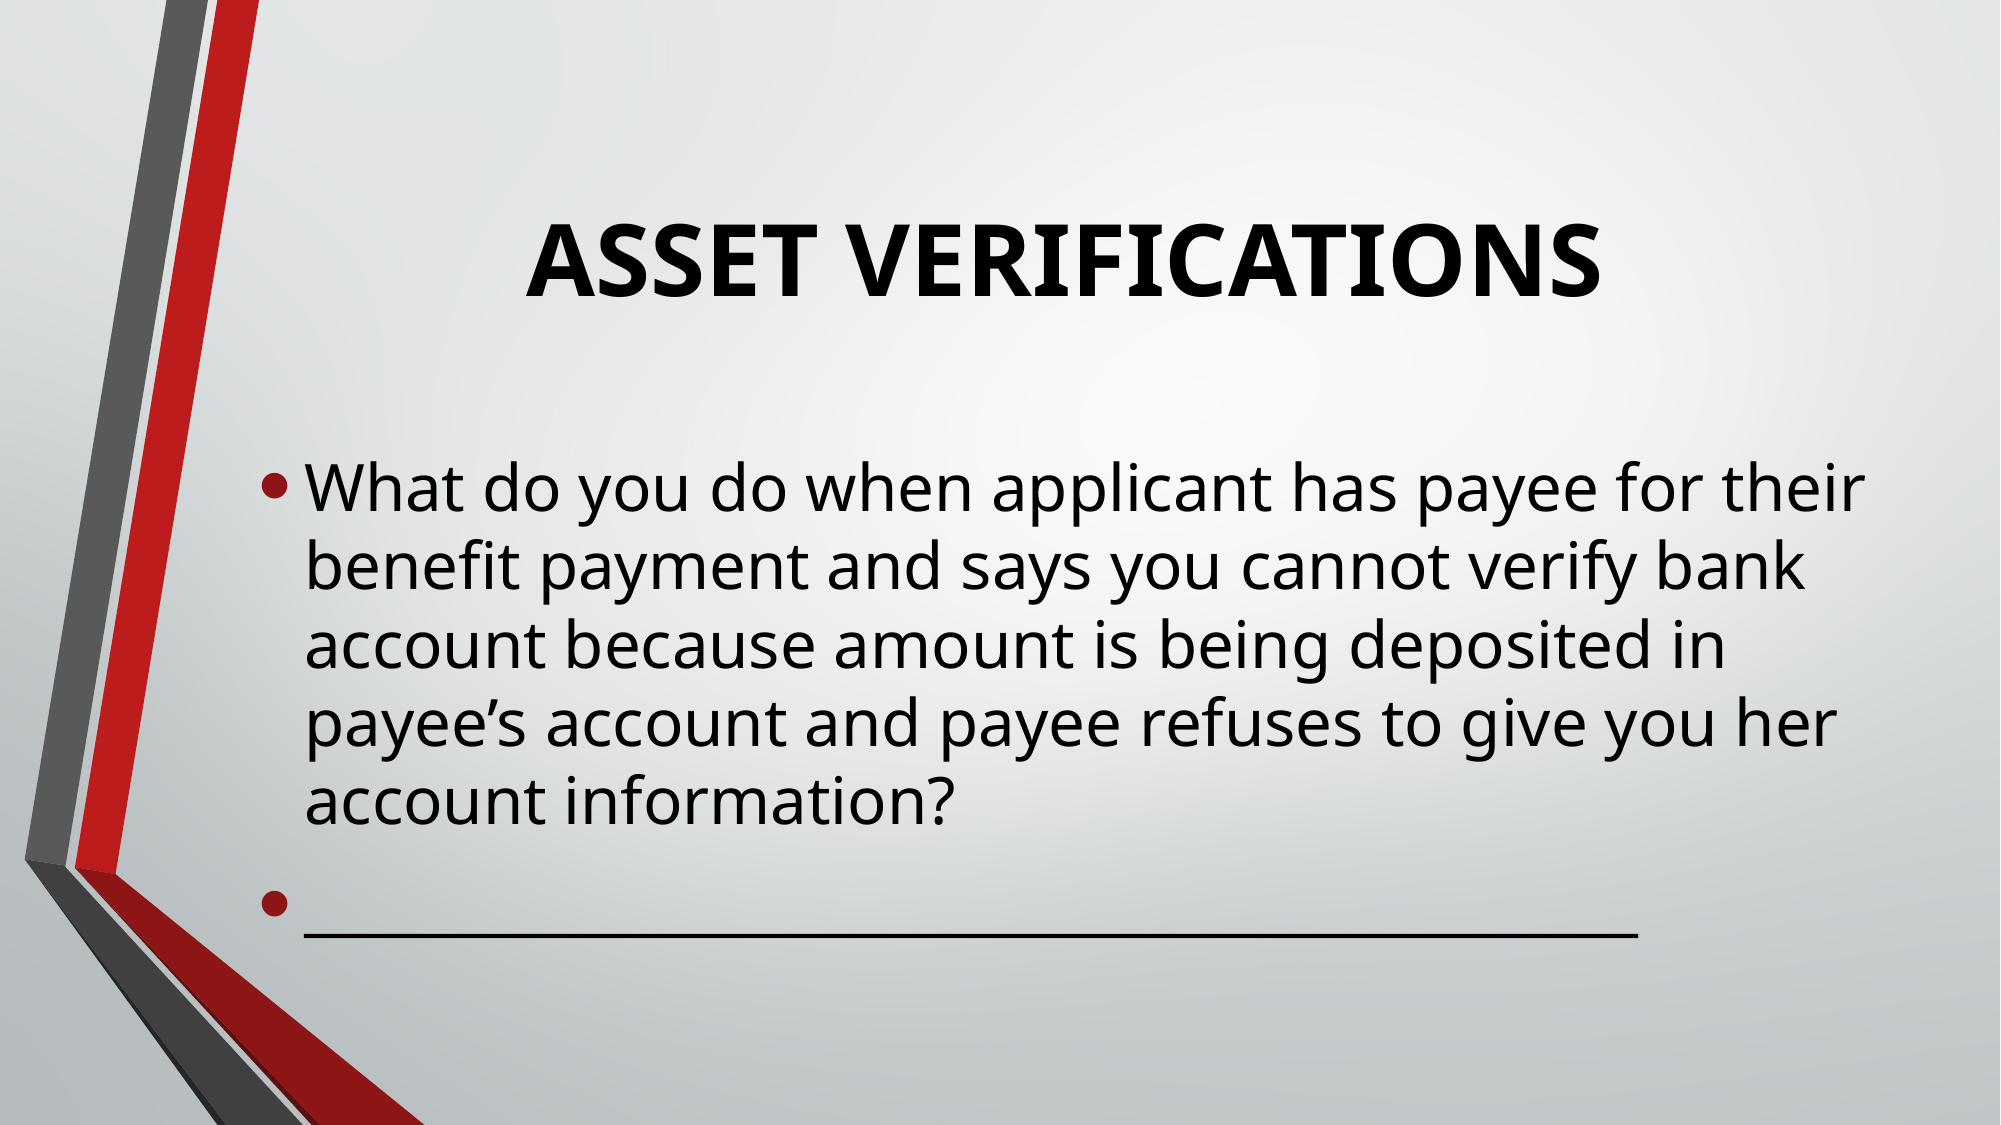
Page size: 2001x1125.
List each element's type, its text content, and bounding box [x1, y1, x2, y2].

title ASSET VERIFICATIONS [243, 112, 1887, 400]
list What do you do when applicant has payee for their benefit payment and says you cannot verify bank account because amount is being deposited in payee’s account and payee refuses to give you her account information? ______________________________________________ [243, 437, 1887, 950]
